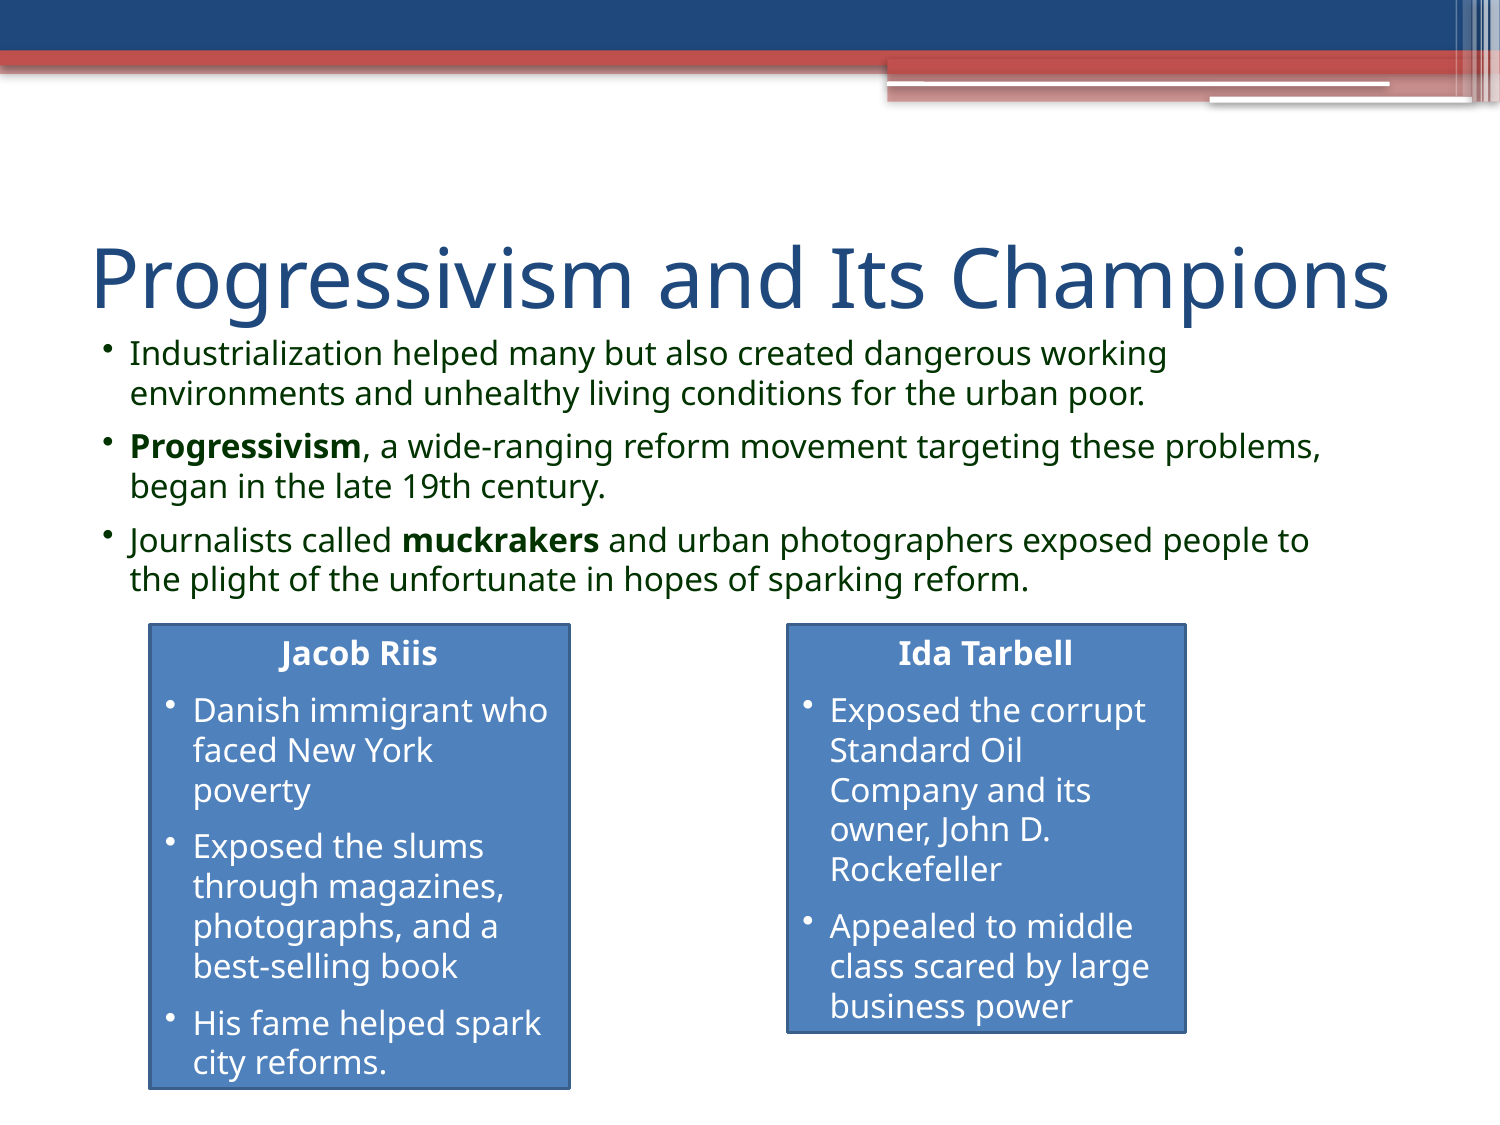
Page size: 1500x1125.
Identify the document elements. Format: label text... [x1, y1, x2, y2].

title Progressivism and Its Champions [75, 187, 1425, 363]
text_box Industrialization helped many but also created dangerous working environments and unhealthy living conditions for the urban poor. Progressivism, a wide-ranging reform movement targeting these problems, began in the late 19th century. Journalists called muckrakers and urban photographers exposed people to the plight of the unfortunate in hopes of sparking reform. [87, 324, 1362, 606]
text_box Ida Tarbell Exposed the corrupt Standard Oil Company and its owner, John D. Rockefeller Appealed to middle class scared by large business power [786, 623, 1187, 1034]
text_box Jacob Riis Danish immigrant who faced New York poverty Exposed the slums through magazines, photographs, and a best-selling book His fame helped spark city reforms. [148, 623, 571, 1090]
